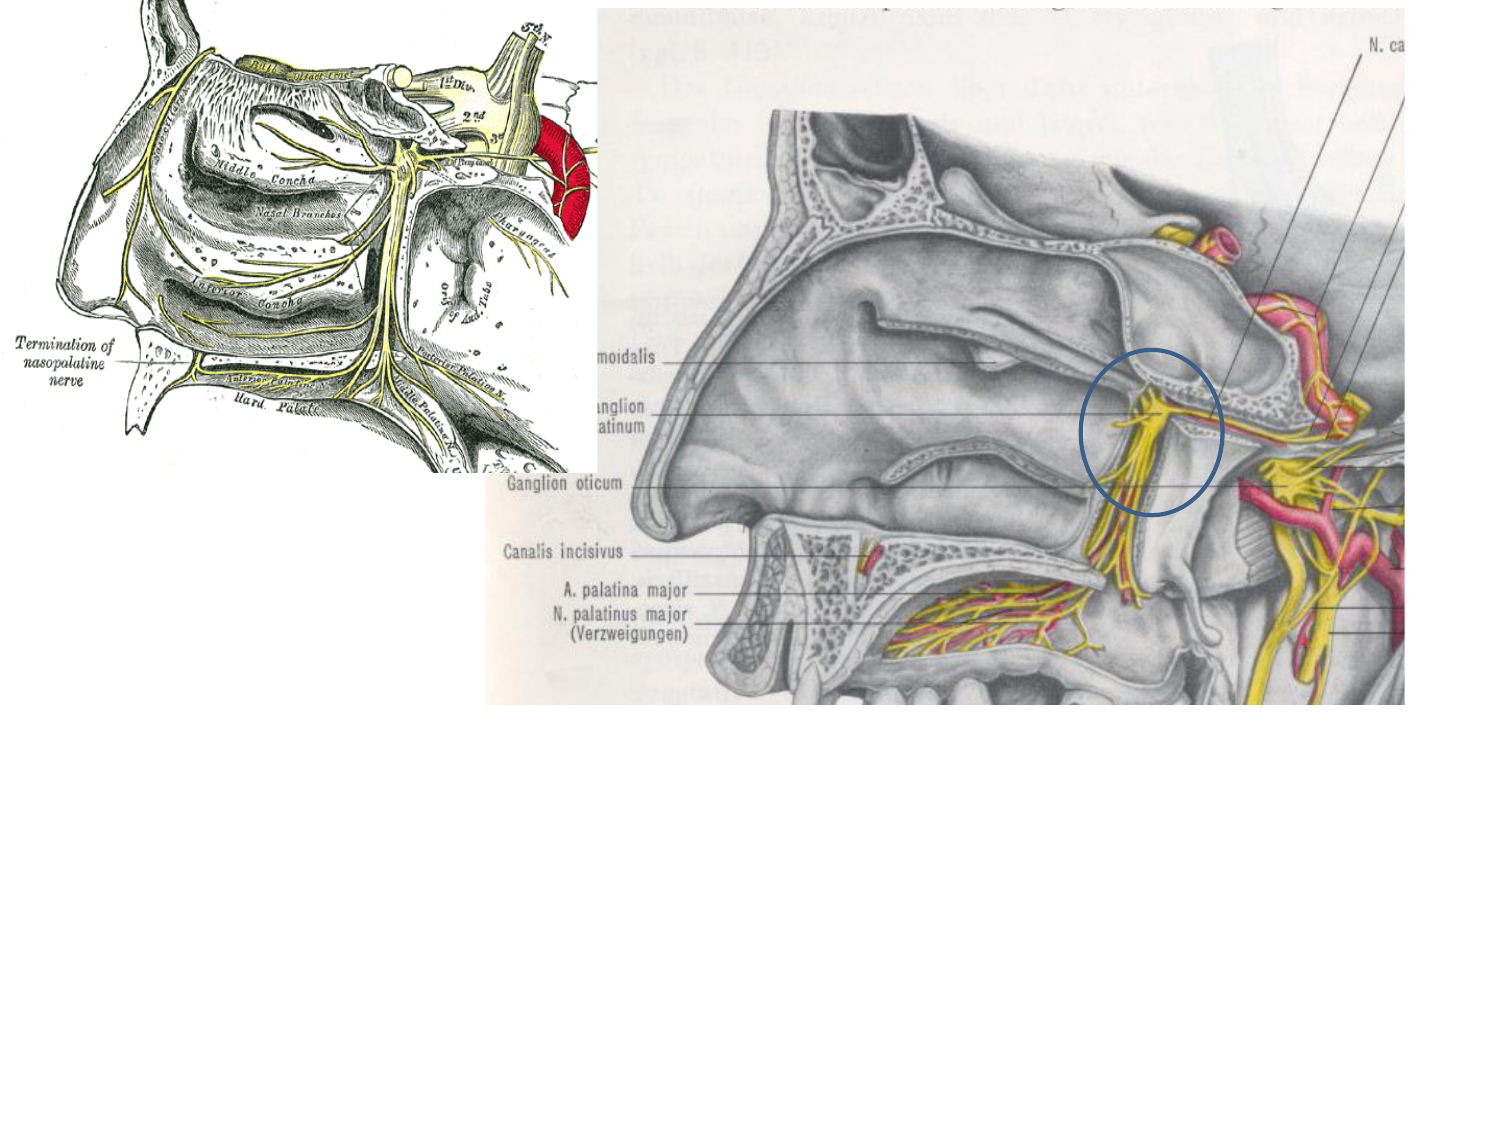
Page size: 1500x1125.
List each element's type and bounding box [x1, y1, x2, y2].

picture [0, 0, 1406, 705]
